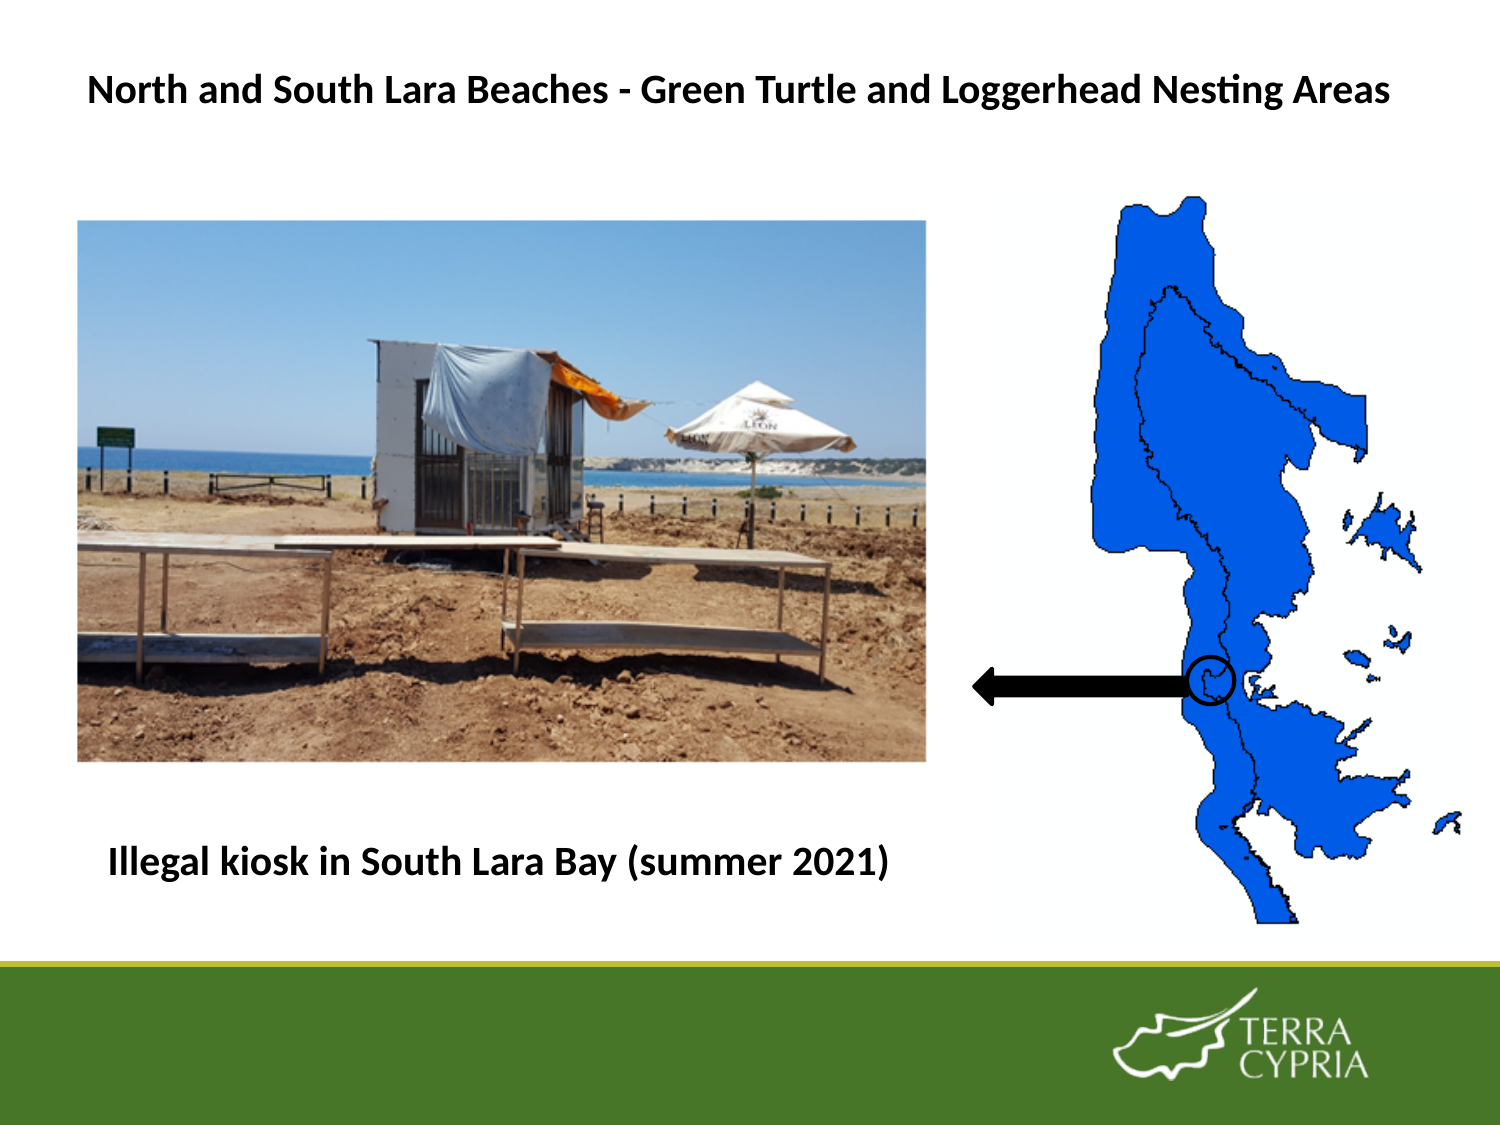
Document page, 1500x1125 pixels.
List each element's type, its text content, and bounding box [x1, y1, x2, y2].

text_box Illegal kiosk in South Lara Bay (summer 2021) [92, 826, 980, 892]
text_box [972, 677, 980, 696]
picture [76, 219, 928, 764]
picture [985, 184, 1473, 943]
text_box North and South Lara Beaches - Green Turtle and Loggerhead Nesting Areas [62, 54, 1440, 120]
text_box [0, 963, 1500, 1125]
